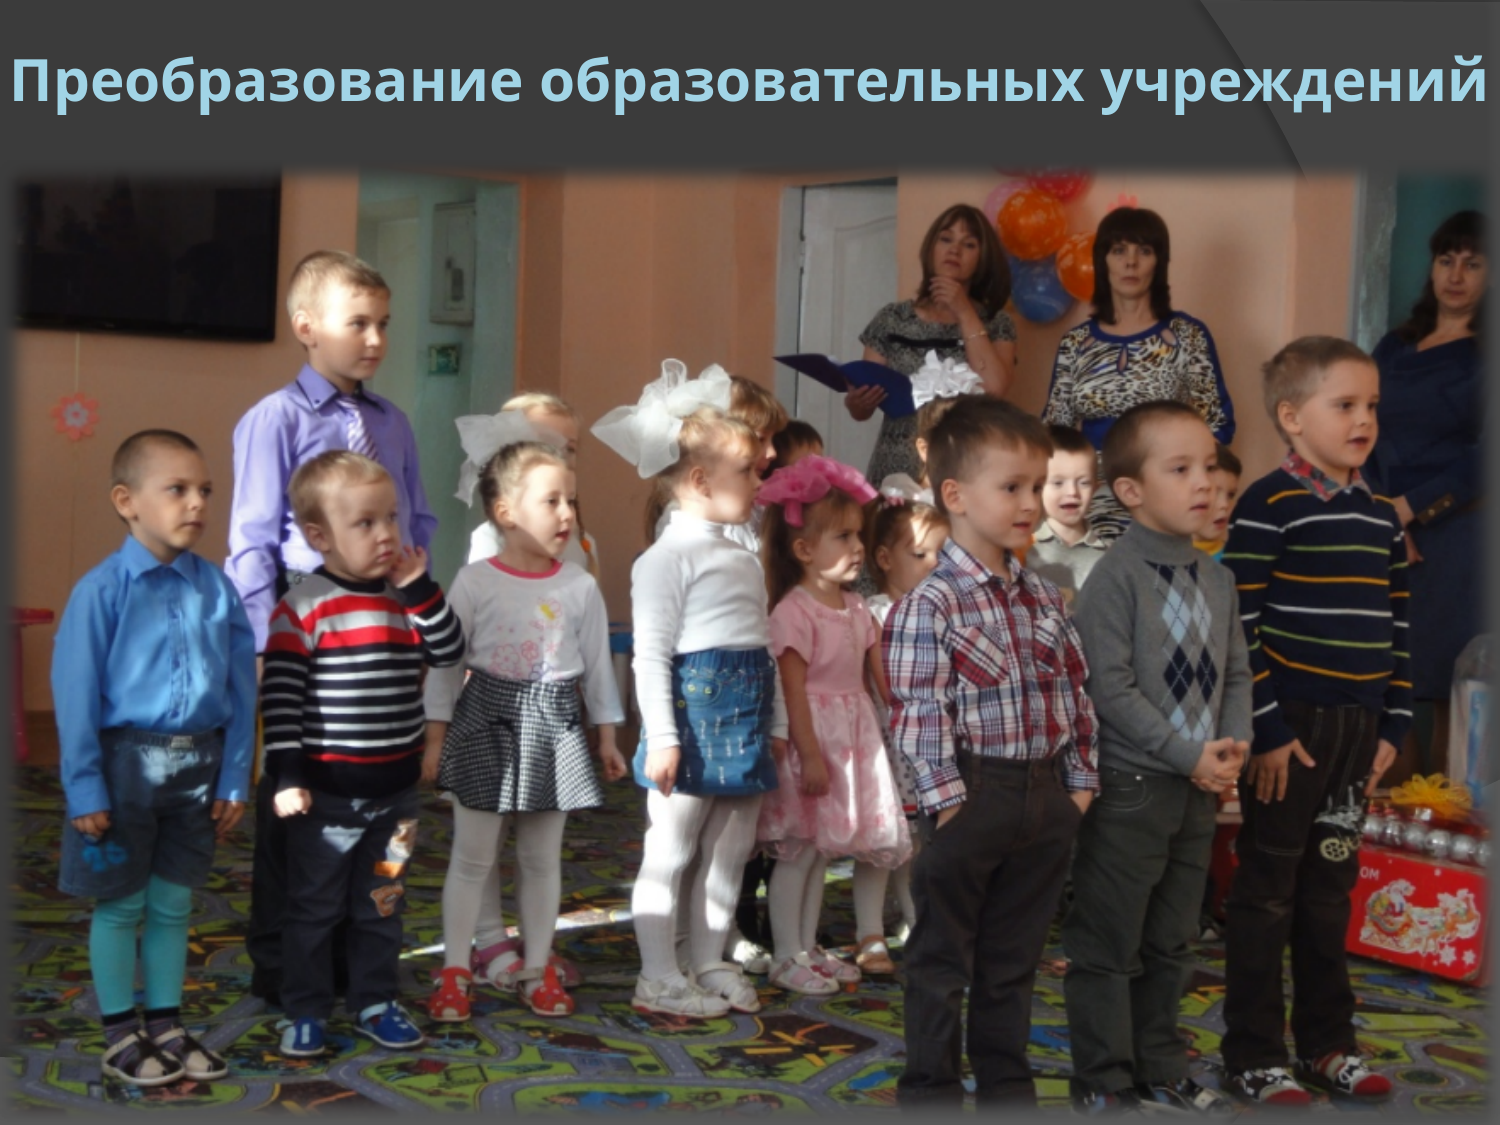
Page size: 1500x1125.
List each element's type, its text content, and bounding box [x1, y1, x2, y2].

picture [0, 160, 1500, 1122]
title Преобразование образовательных учреждений [0, 35, 1500, 150]
